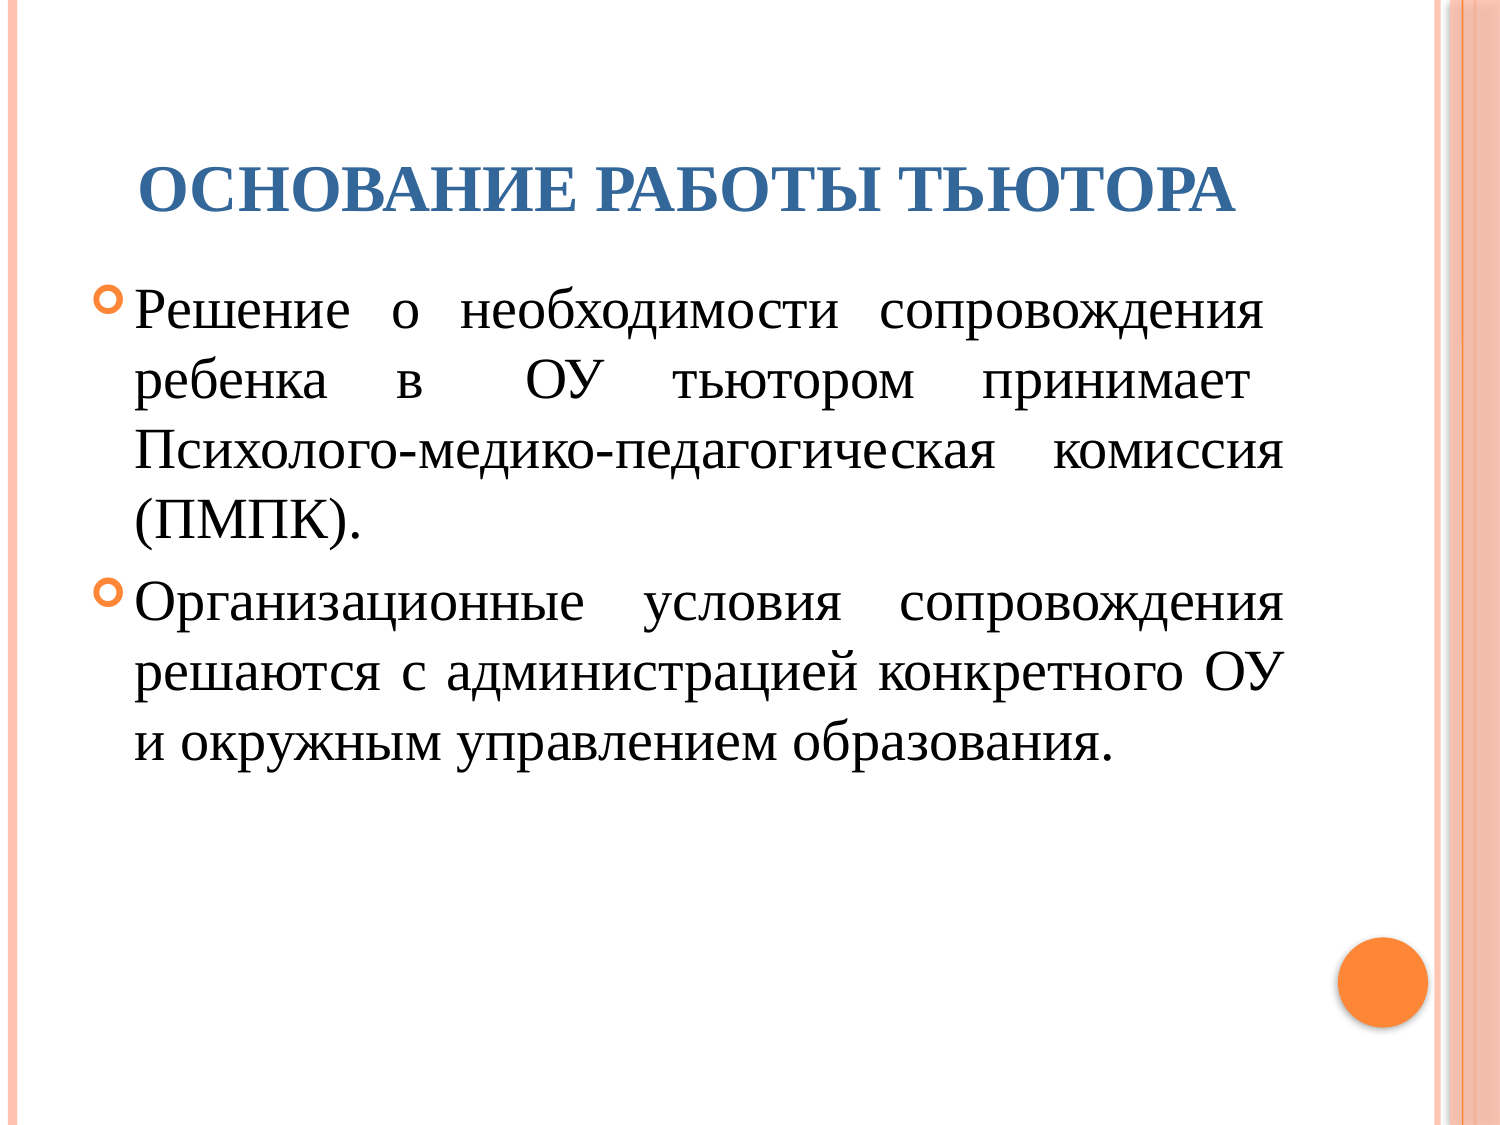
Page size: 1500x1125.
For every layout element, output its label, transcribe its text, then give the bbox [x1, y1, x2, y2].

title Основание работы тьютора [75, 45, 1300, 233]
list Решение о необходимости сопровождения ребенка в ОУ тьютором принимает Психолого-медико-педагогическая комиссия (ПМПК). Организационные условия сопровождения решаются с администрацией конкретного ОУ и окружным управлением образования. [75, 262, 1300, 1062]
